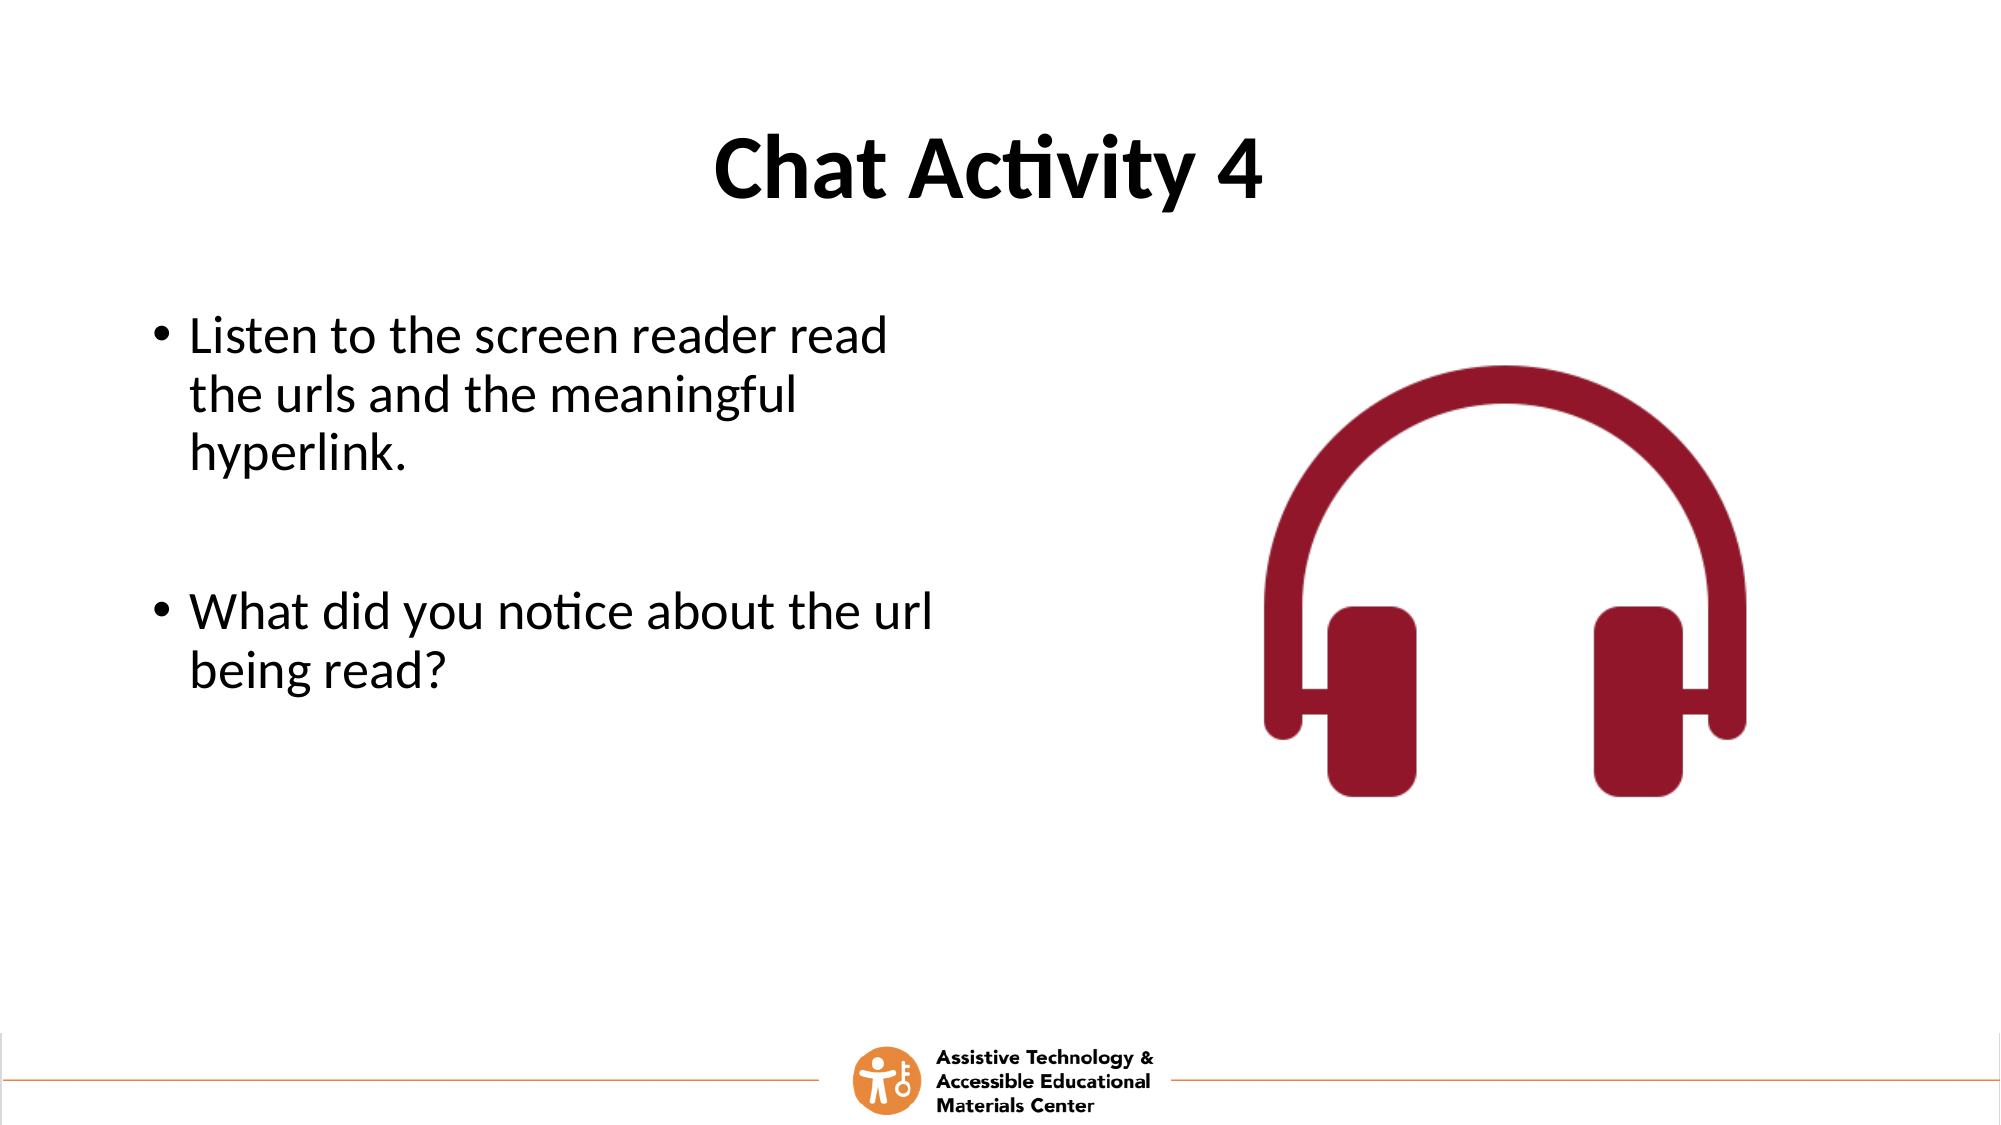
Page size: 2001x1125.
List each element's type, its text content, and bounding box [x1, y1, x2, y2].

picture [0, 1033, 2000, 1125]
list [1201, 277, 1810, 886]
list Listen to the screen reader read the urls and the meaningful hyperlink. What did you notice about the url being read? [137, 299, 988, 1014]
title Chat Activity 4 [137, 59, 1863, 278]
